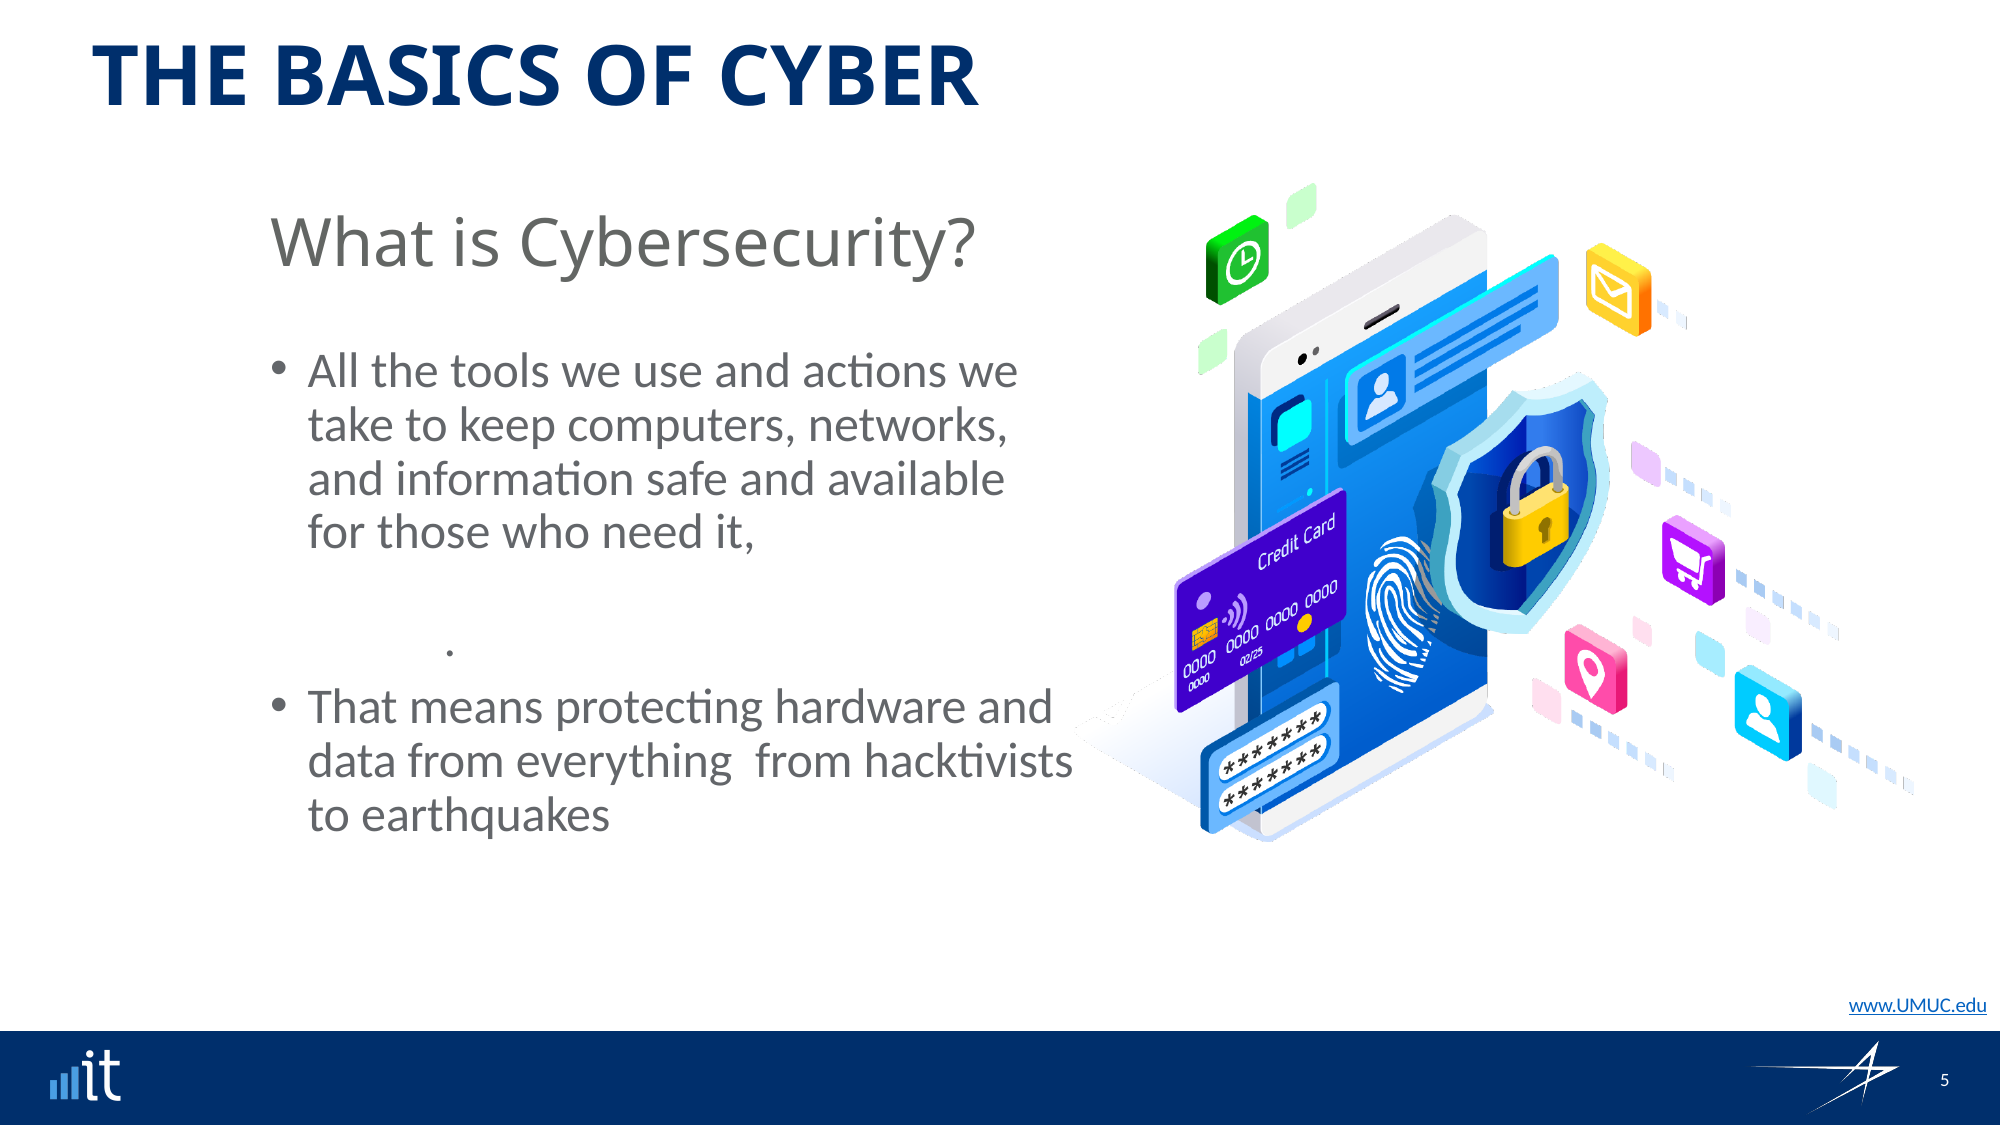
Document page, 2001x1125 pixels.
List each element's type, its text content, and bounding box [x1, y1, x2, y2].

picture [50, 1048, 128, 1101]
title The Basics of Cyber [67, 37, 1934, 126]
picture [1074, 183, 1914, 842]
text_box Source: www.UMUC.edu [463, 991, 1988, 1017]
list What is Cybersecurity? All the tools we use and actions we take to keep computers, networks, and information safe and available for those who need it, and unavailable for those who should not have it. That means protecting hardware and data from everything from hacktivists to earthquakes [194, 208, 1075, 880]
picture [1743, 1040, 1900, 1116]
